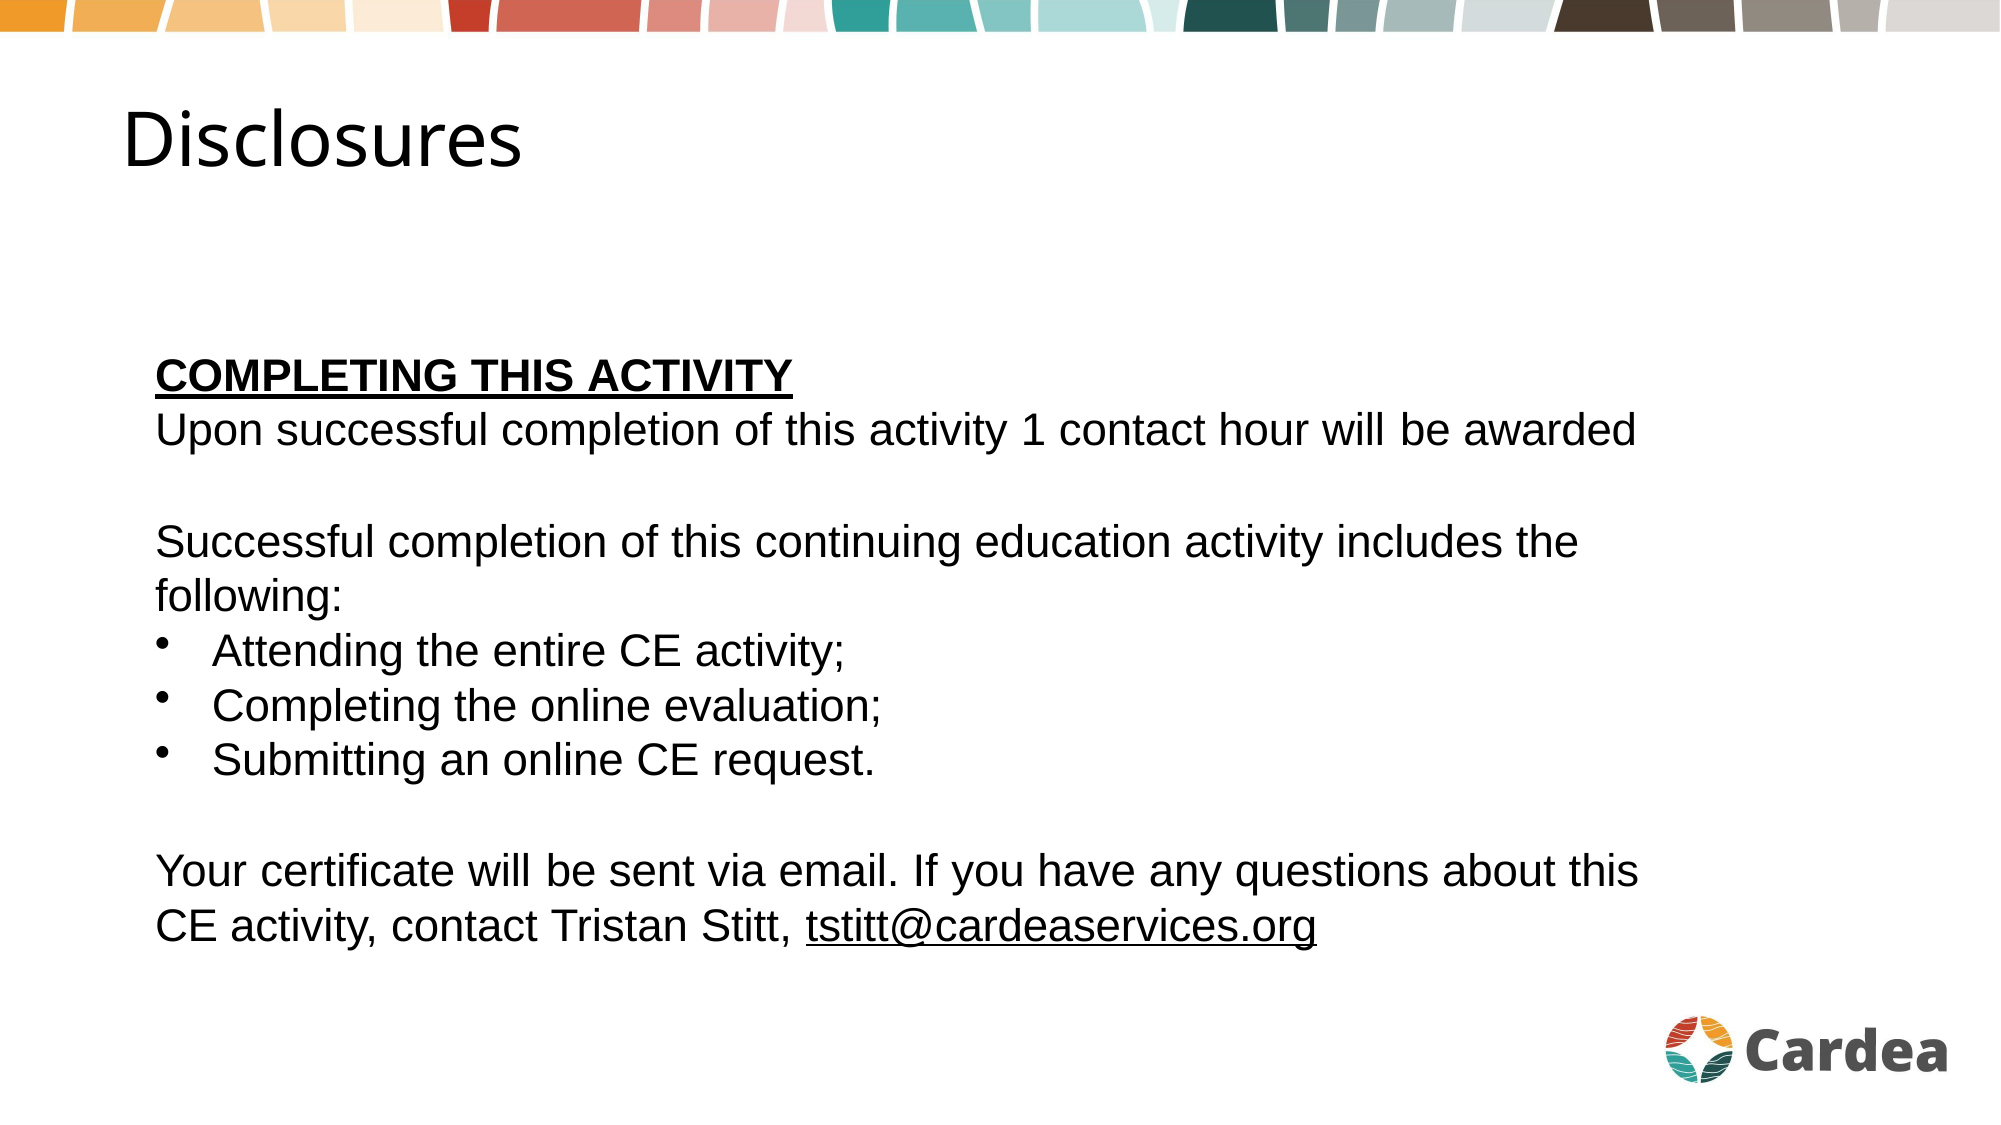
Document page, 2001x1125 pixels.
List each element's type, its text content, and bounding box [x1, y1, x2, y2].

picture [0, 0, 2000, 1087]
title Disclosures [38, 64, 817, 279]
text_box COMPLETING THIS ACTIVITY Upon successful completion of this activity 1 contact hour will be awarded Successful completion of this continuing education activity includes the following: Attending the entire CE activity; Completing the online evaluation; Submitting an online CE request. Your certificate will be sent via email. If you have any questions about this CE activity, contact Tristan Stitt, tstitt@cardeaservices.org [153, 345, 1778, 951]
